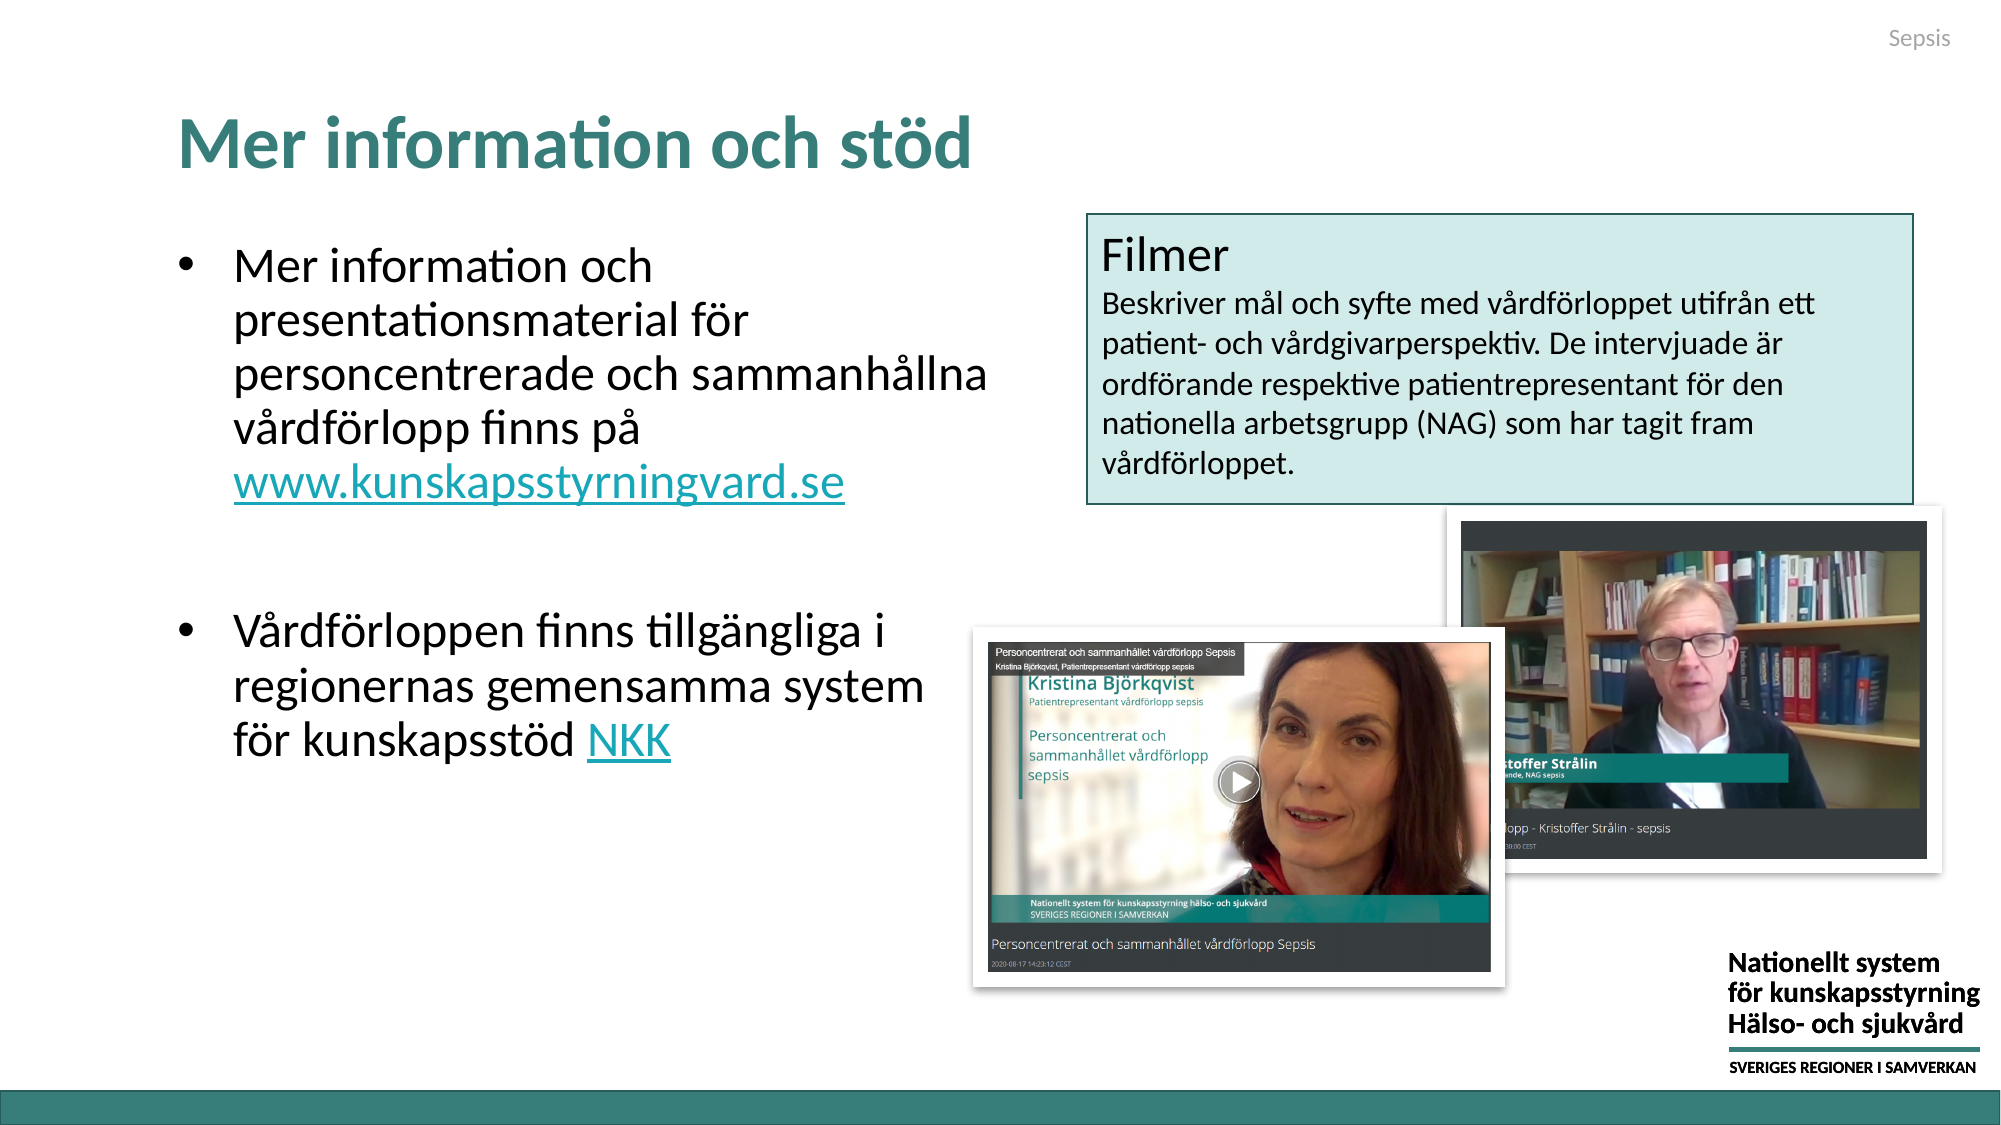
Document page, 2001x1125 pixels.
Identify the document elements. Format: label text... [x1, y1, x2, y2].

picture [987, 520, 1928, 973]
text_box Filmer Beskriver mål och syfte med vårdförloppet utifrån ett patient- och vårdgivarperspektiv. De intervjuade är ordförande respektive patientrepresentant för den nationella arbetsgrupp (NAG) som har tagit fram vårdförloppet. [1087, 214, 1893, 472]
text_box Sepsis [1874, 14, 2000, 60]
title Mer information och stöd [162, 92, 1663, 193]
list Mer information och presentationsmaterial för personcentrerade och sammanhållna vårdförlopp finns på www.kunskapsstyrningvard.se Vårdförloppen finns tillgängliga i regionernas gemensamma system för kunskapsstöd NKK [162, 231, 1007, 919]
text_box [1086, 213, 1914, 505]
